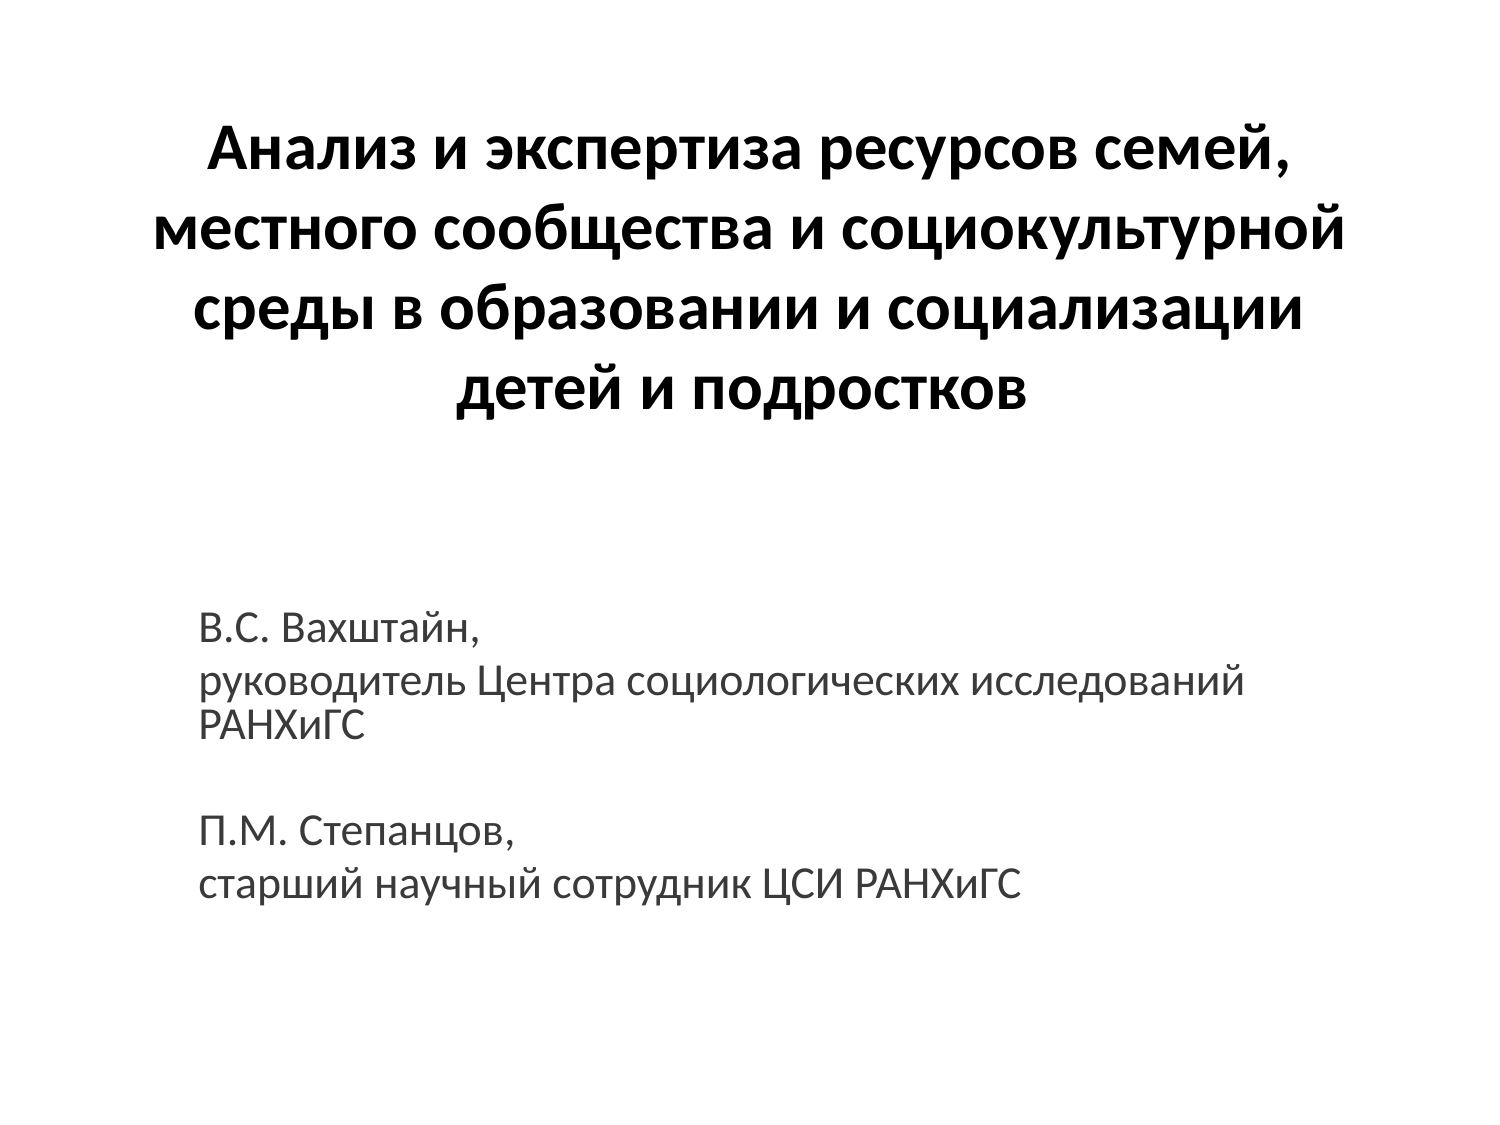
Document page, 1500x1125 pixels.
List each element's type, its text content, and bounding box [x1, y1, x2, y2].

subtitle В.С. Вахштайн, руководитель Центра социологических исследований РАНХиГС П.М. Степанцов, старший научный сотрудник ЦСИ РАНХиГС [183, 599, 1407, 967]
title Анализ и экспертиза ресурсов семей, местного сообщества и социокультурной среды в образовании и социализации детей и подростков [112, 141, 1388, 384]
